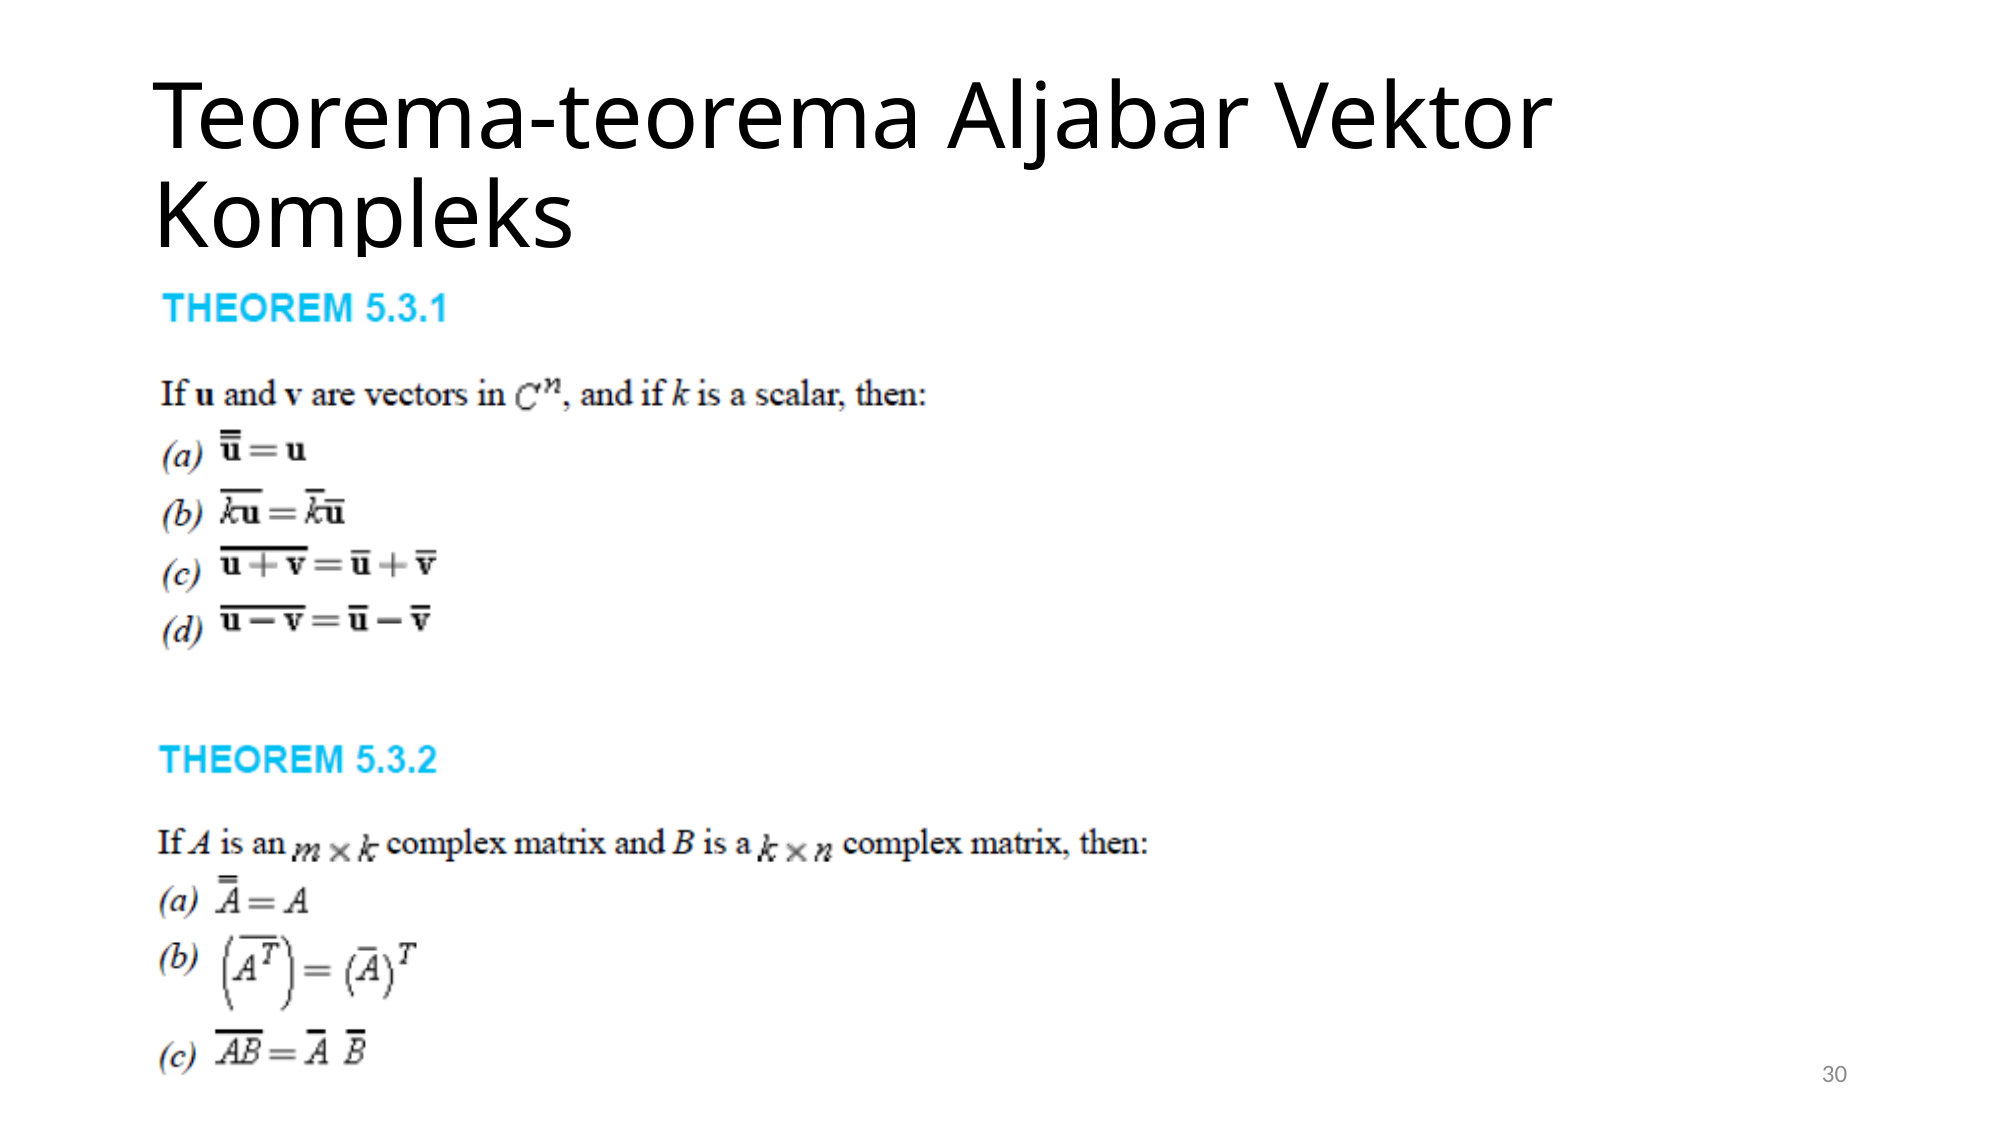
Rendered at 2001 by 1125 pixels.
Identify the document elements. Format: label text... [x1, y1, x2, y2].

slide_number 30 [1412, 1042, 1863, 1103]
picture [121, 720, 1214, 1093]
title Teorema-teorema Aljabar Vektor Kompleks [137, 59, 1863, 278]
picture [121, 257, 991, 675]
